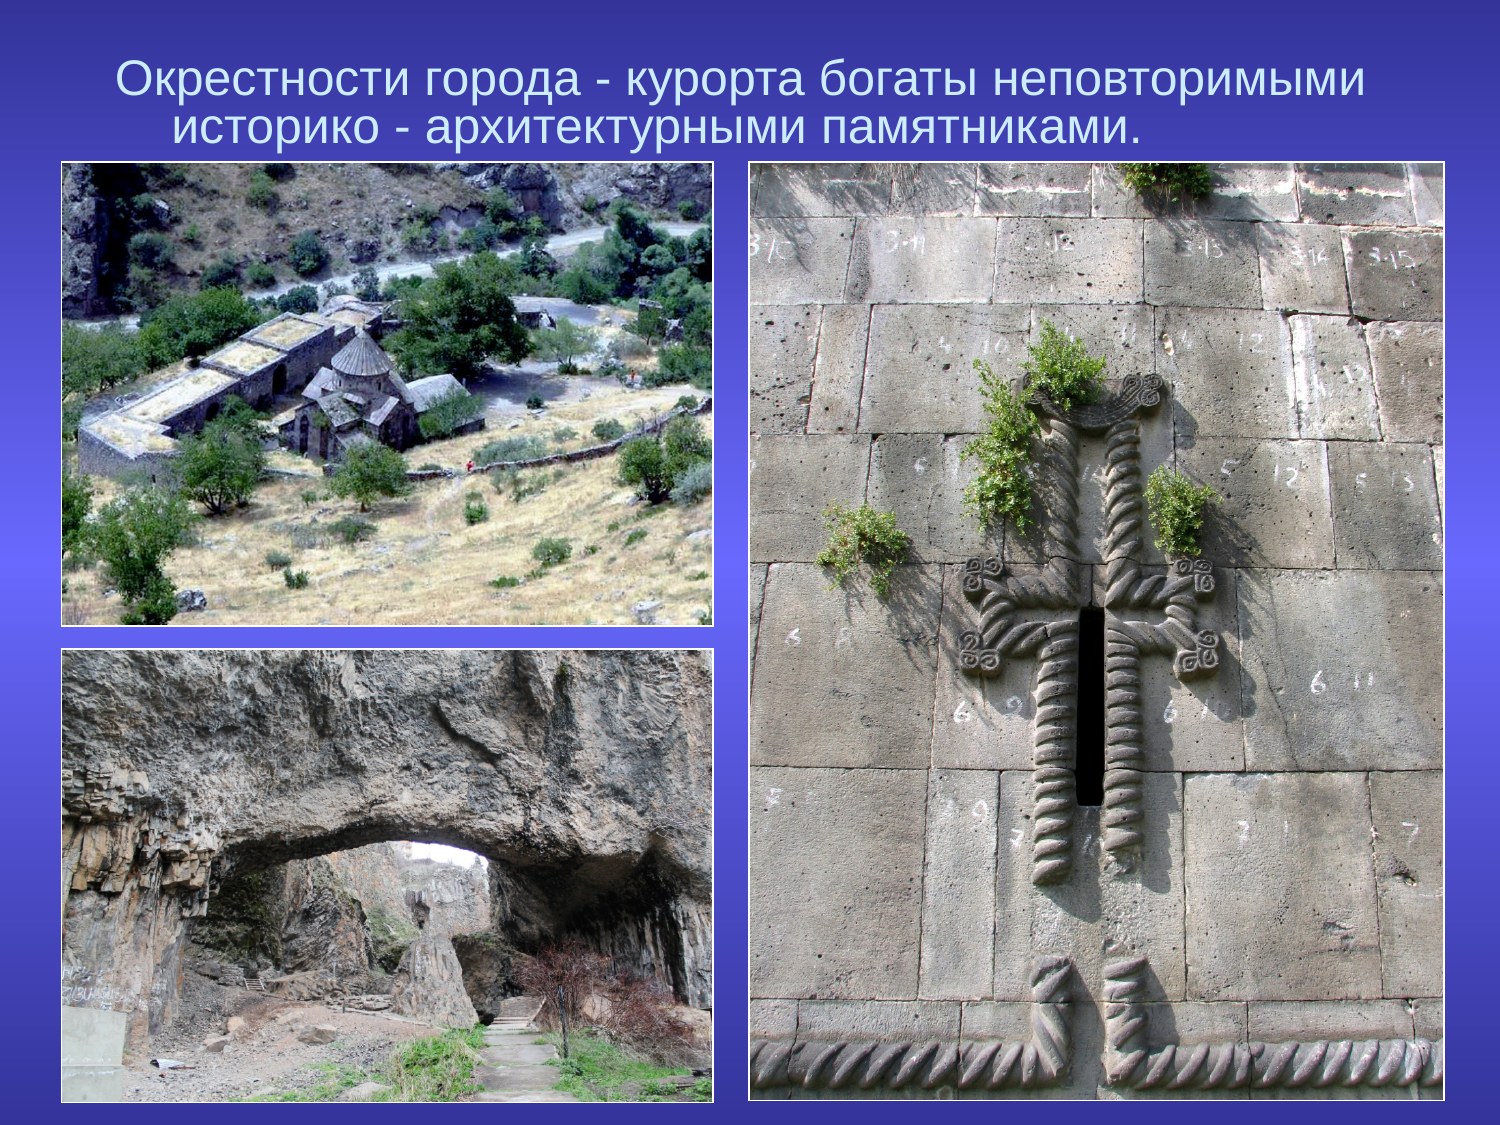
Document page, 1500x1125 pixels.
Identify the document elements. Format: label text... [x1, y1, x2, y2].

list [749, 162, 1444, 1101]
picture [62, 649, 713, 1103]
list Окрестности города - курорта богаты неповторимыми историко - архитектурными памятниками. [99, 49, 1438, 163]
picture [62, 162, 713, 626]
